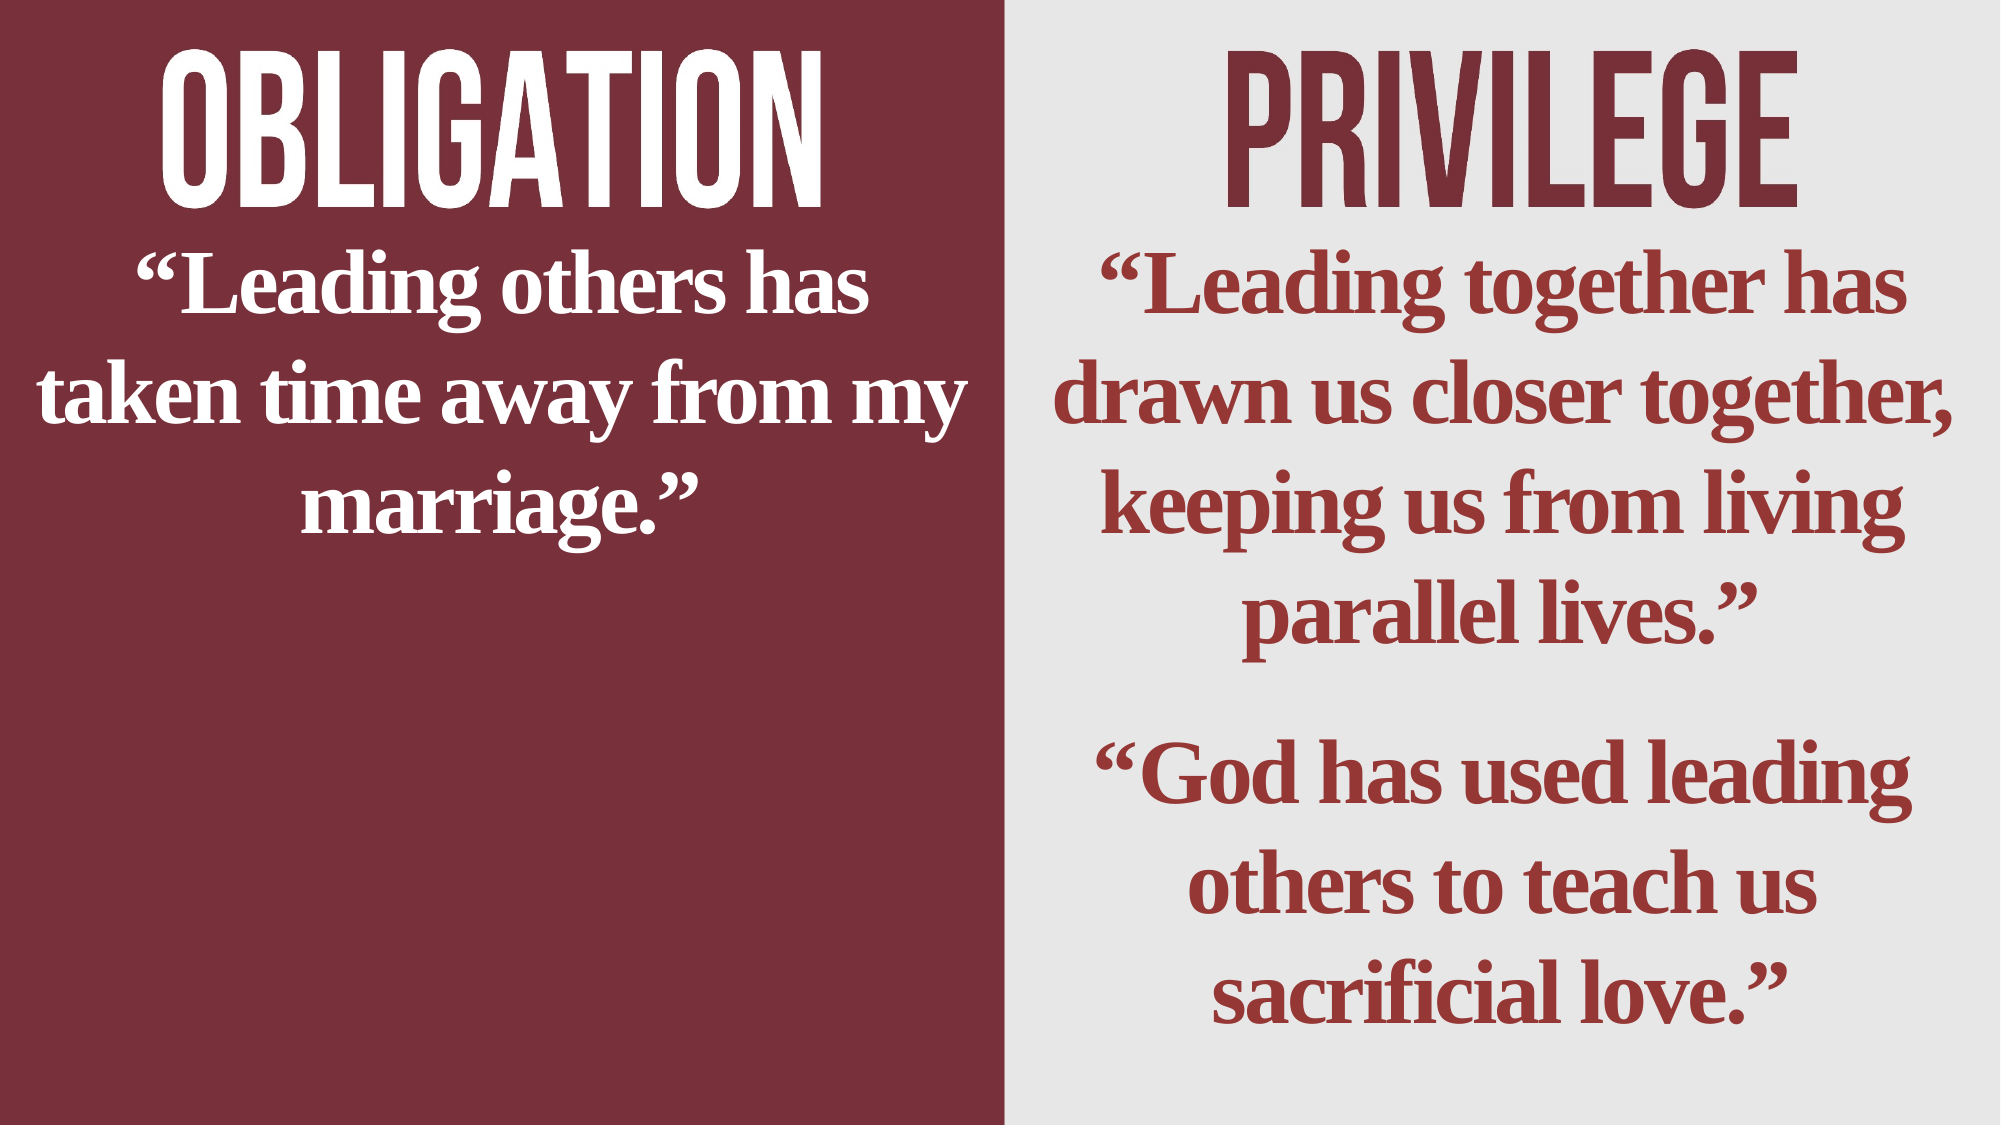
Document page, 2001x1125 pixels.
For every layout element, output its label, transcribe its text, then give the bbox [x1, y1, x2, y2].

text_box “Leading others has taken time away from my marriage.” [9, 214, 993, 559]
picture [0, 0, 2001, 1125]
text_box “Leading together has drawn us closer together, keeping us from living parallel lives.” “God has used leading others to teach us sacrificial love.” [1009, 214, 1994, 1049]
